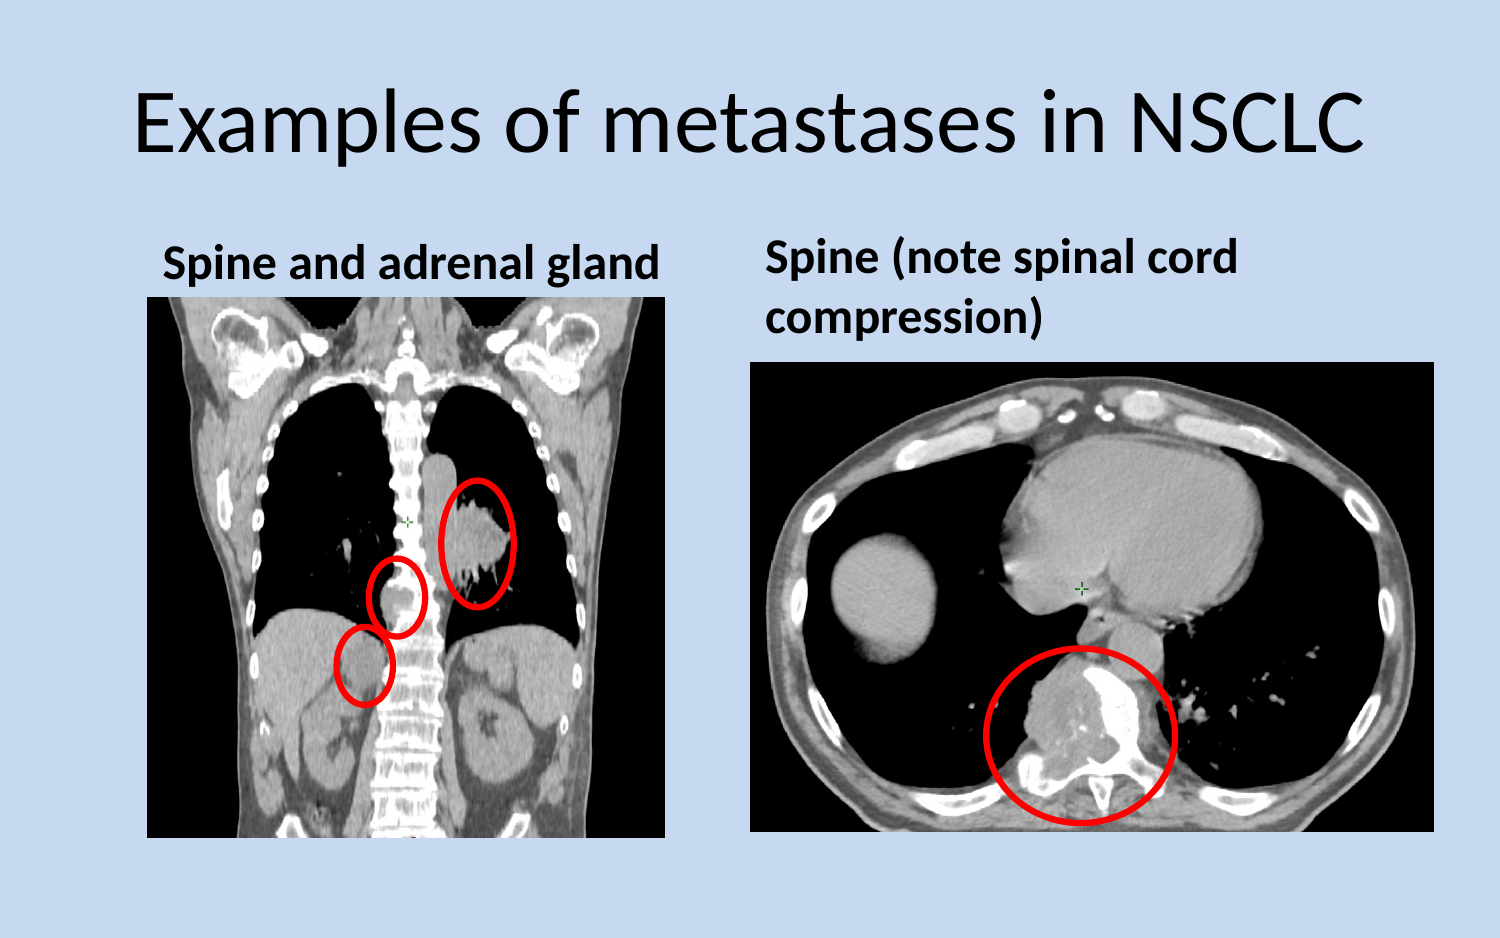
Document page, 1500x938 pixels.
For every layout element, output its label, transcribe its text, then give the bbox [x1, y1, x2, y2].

list Spine and adrenal gland [147, 173, 703, 298]
title Examples of metastases in NSCLC [75, 37, 1425, 194]
picture [749, 362, 1435, 832]
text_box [336, 480, 514, 706]
list Spine (note spinal cord compression) [750, 209, 1434, 351]
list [147, 297, 666, 838]
